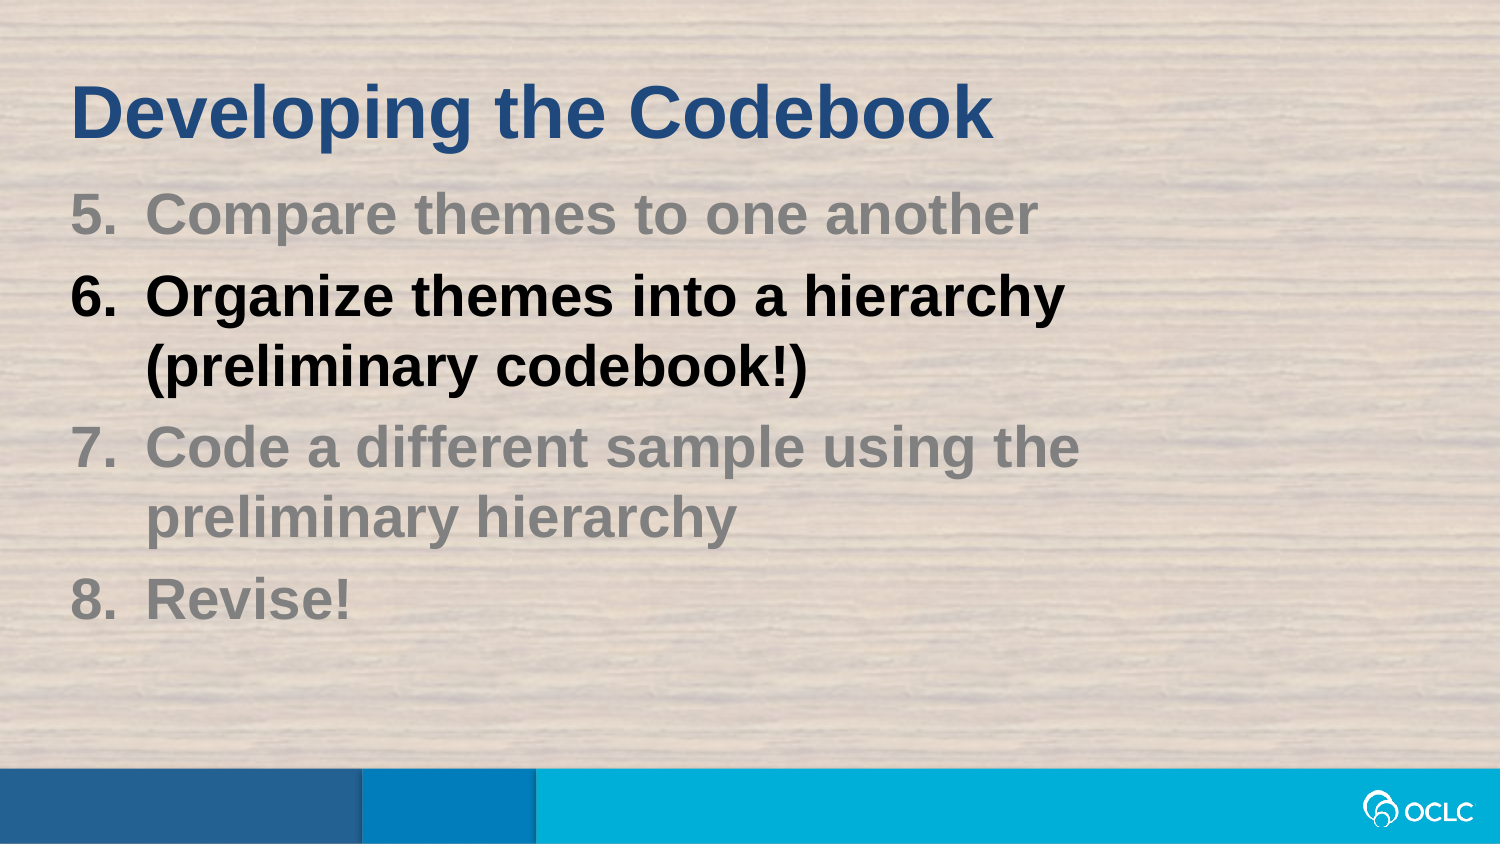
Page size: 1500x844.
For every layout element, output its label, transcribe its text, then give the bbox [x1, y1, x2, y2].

list Compare themes to one another Organize themes into a hierarchy (preliminary codebook!) Code a different sample using the preliminary hierarchy Revise! [55, 168, 1172, 752]
list Developing the Codebook [55, 56, 1441, 169]
